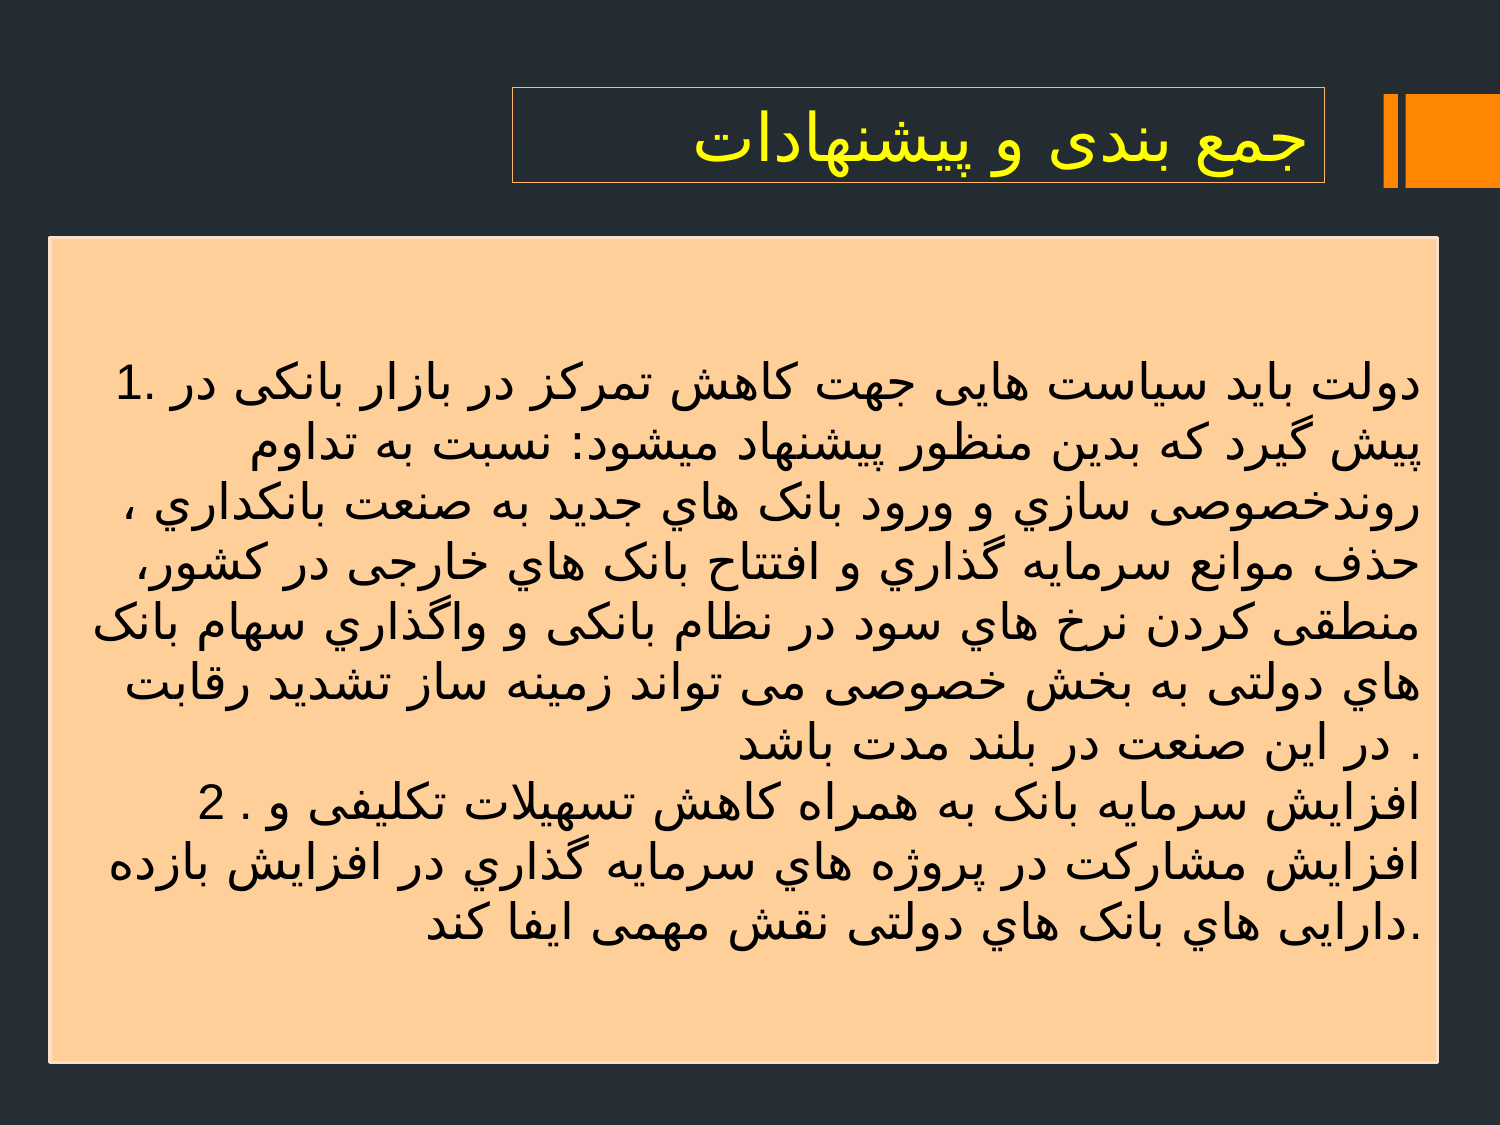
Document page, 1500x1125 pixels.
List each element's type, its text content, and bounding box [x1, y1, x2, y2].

text_box جمع بندی و پیشنهادات [512, 87, 1325, 183]
text_box 1. دولت باید سیاست هایی جهت کاهش تمرکز در بازار بانکی در پیش گیرد که بدین منظور پیشنهاد میشود: نسبت به تداوم روندخصوصی سازي و ورود بانک هاي جدید به صنعت بانکداري ، حذف موانع سرمایه گذاري و افتتاح بانک هاي خارجی در کشور، منطقی کردن نرخ هاي سود در نظام بانکی و واگذاري سهام بانک هاي دولتی به بخش خصوصی می تواند زمینه ساز تشدید رقابت در این صنعت در بلند مدت باشد . 2 . افزایش سرمایه بانک به همراه کاهش تسهیلات تکلیفی و افزایش مشارکت در پروژه هاي سرمایه گذاري در افزایش بازده دارایی هاي بانک هاي دولتی نقش مهمی ایفا کند. [48, 236, 1439, 1064]
